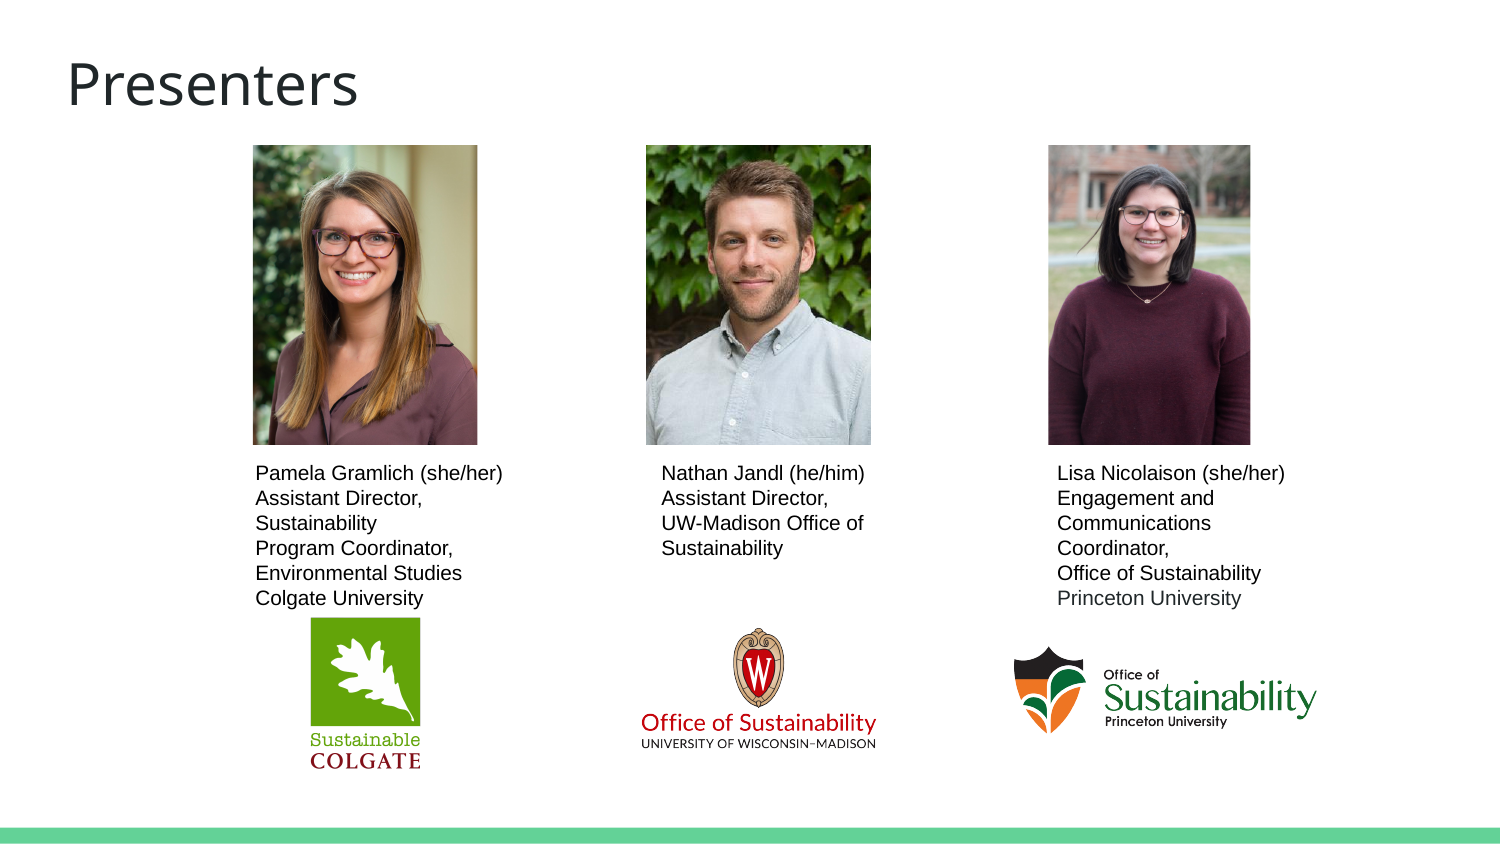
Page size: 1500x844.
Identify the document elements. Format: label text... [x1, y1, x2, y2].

text_box Pamela Gramlich (she/her) Assistant Director, Sustainability Program Coordinator, Environmental Studies Colgate University [240, 444, 542, 526]
picture [646, 144, 872, 445]
title Presenters [51, 32, 1449, 127]
picture [628, 557, 890, 819]
text_box Nathan Jandl (he/him) Assistant Director, UW-Madison Office of Sustainability [646, 444, 882, 526]
picture [252, 144, 478, 445]
picture [294, 607, 436, 781]
text_box Lisa Nicolaison (she/her) Engagement and Communications Coordinator, Office of Sustainability Princeton University [1042, 444, 1317, 526]
picture [1047, 144, 1251, 445]
picture [1014, 646, 1317, 742]
